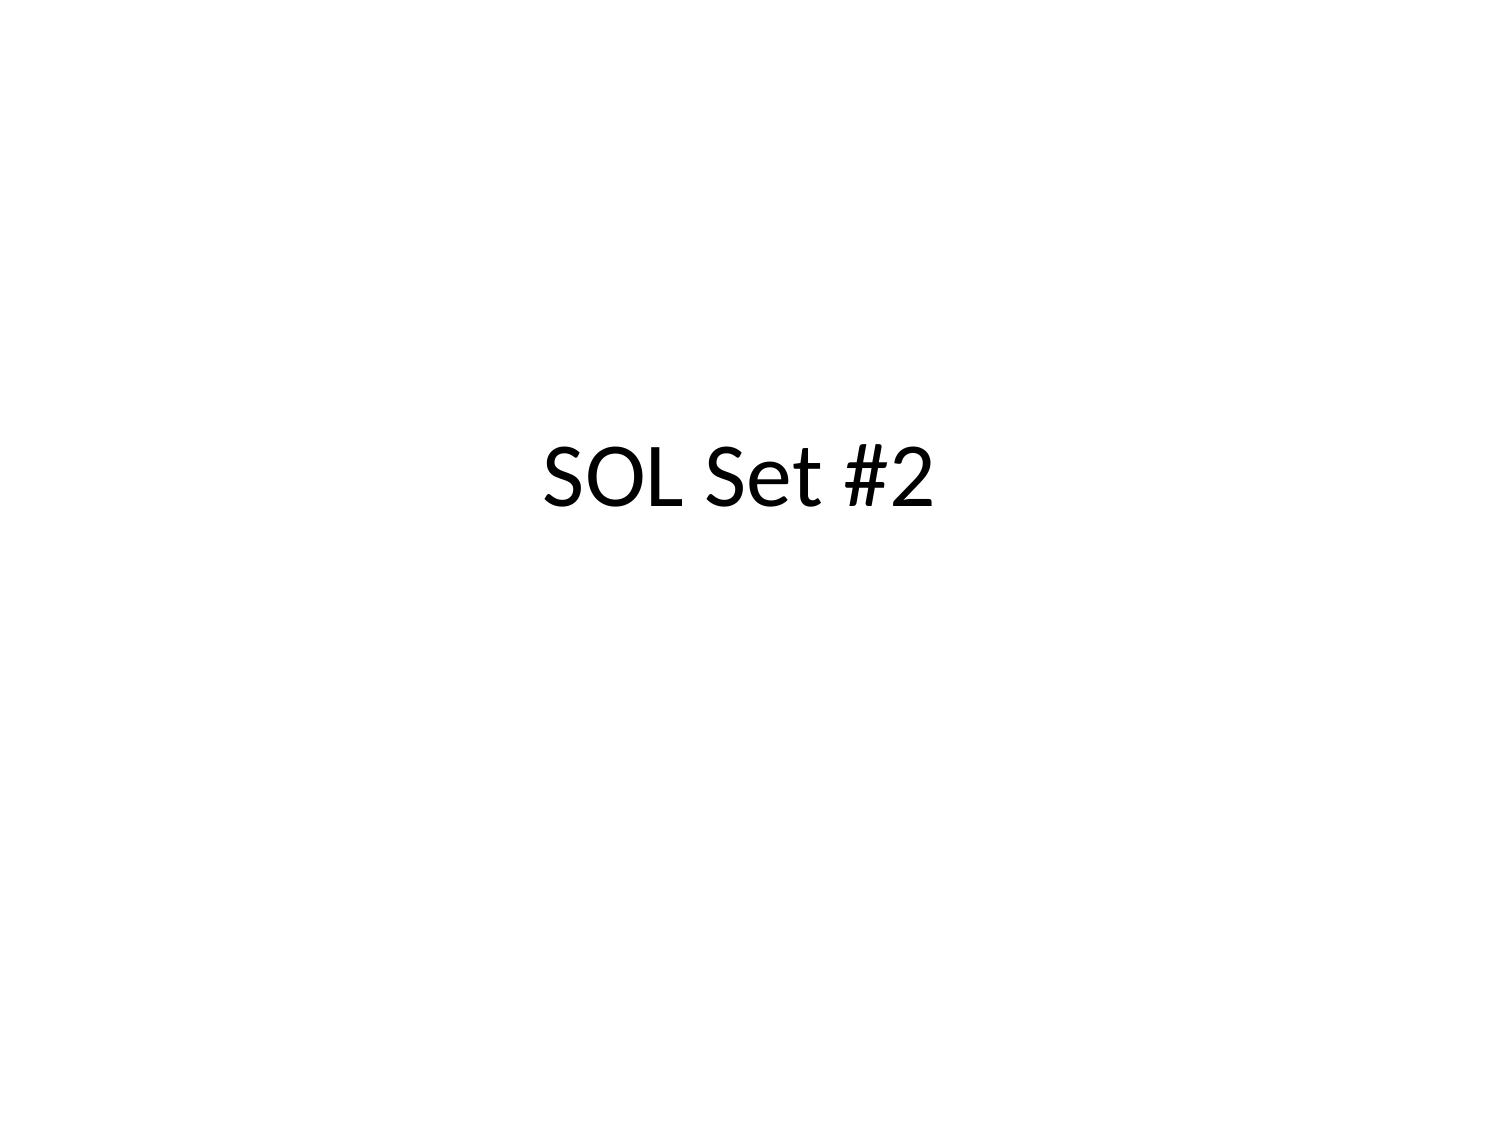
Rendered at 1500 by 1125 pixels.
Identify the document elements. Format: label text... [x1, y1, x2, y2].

title SOL Set #2 [112, 349, 1388, 591]
